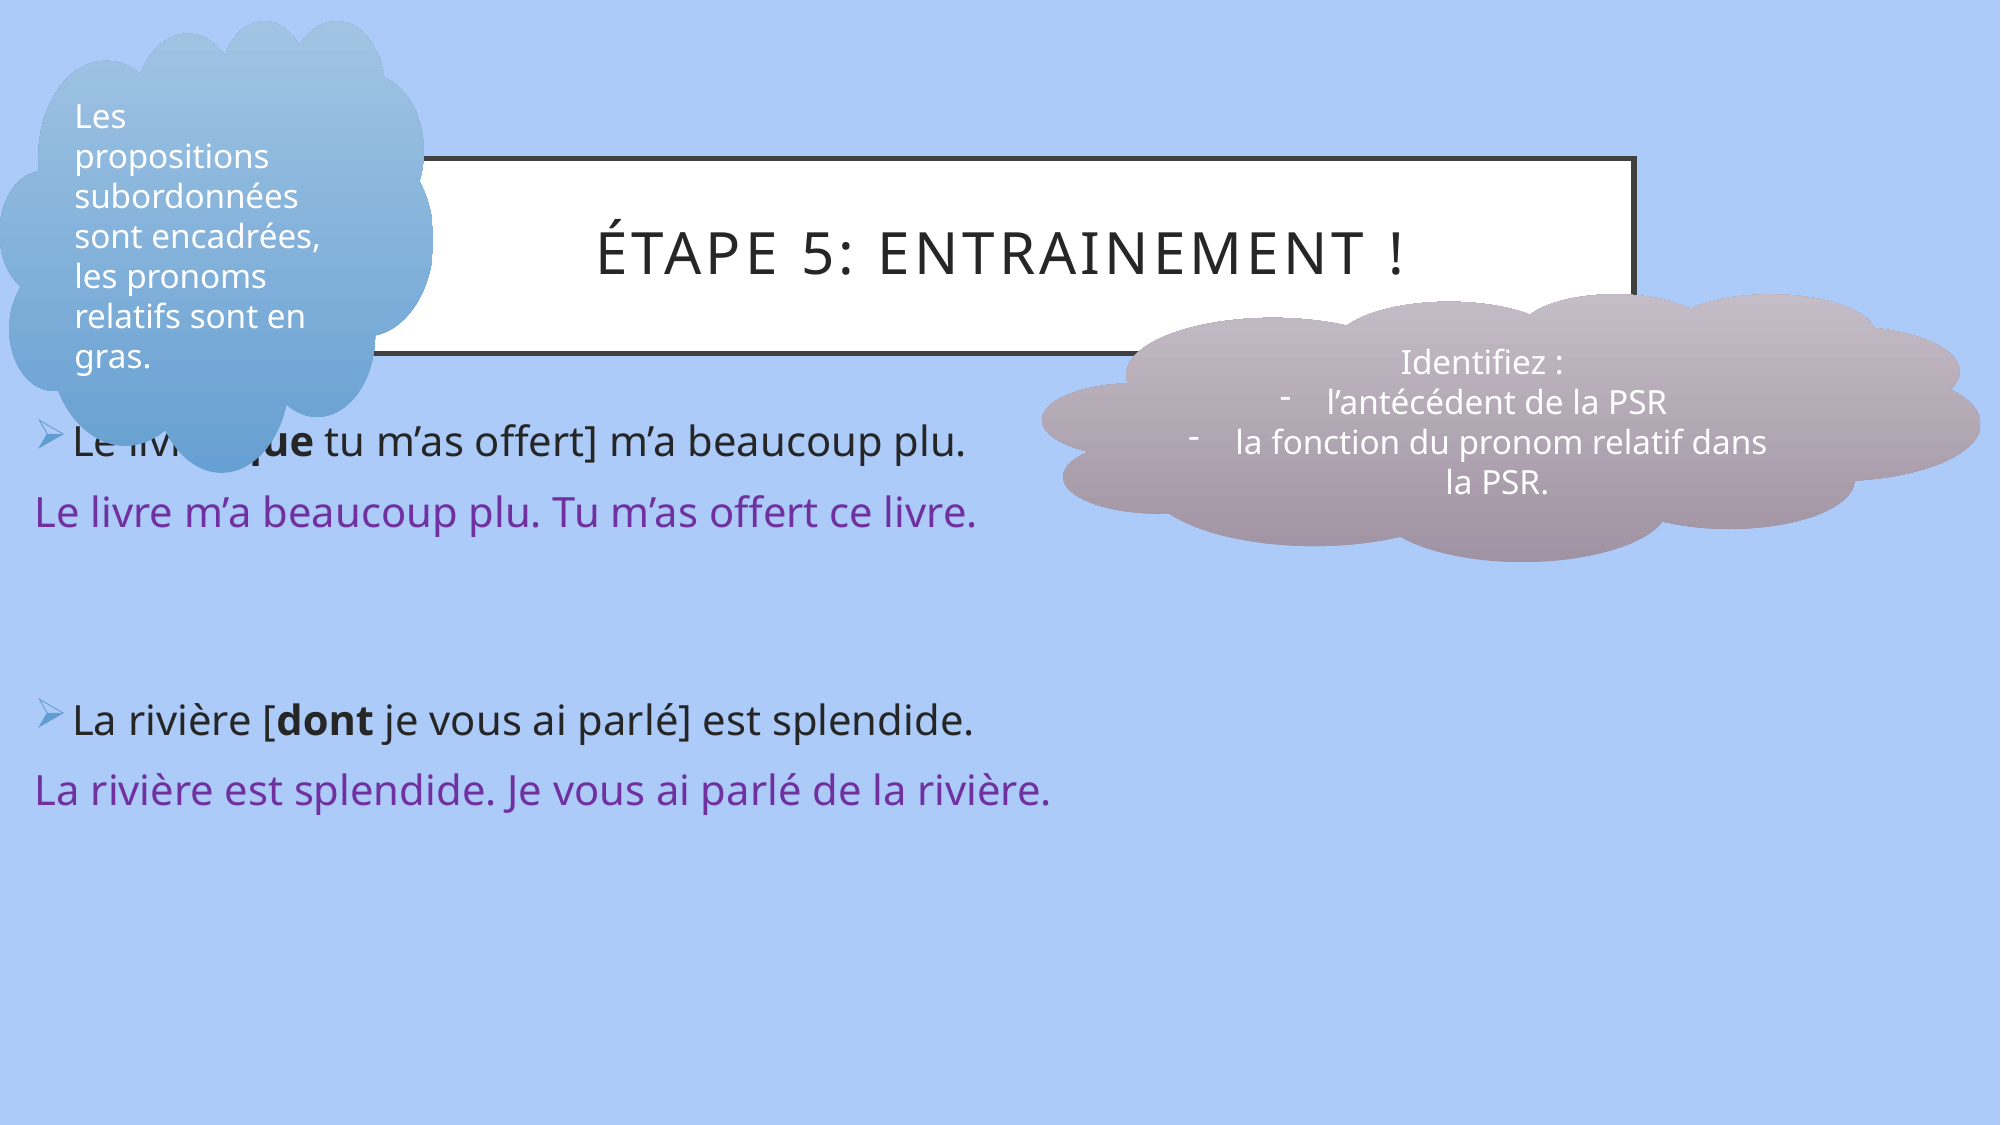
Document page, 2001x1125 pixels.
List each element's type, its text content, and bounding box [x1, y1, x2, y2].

title ÉTAPE 5: entrainement ! [374, 156, 1637, 356]
text_box Les propositions subordonnées sont encadrées, les pronoms relatifs sont en gras. [0, 21, 434, 473]
list Le livre [que tu m’as offert] m’a beaucoup plu. Le livre m’a beaucoup plu. Tu m’as offert ce livre. La rivière [dont je vous ai parlé] est splendide. La rivière est splendide. Je vous ai parlé de la rivière. [19, 407, 1715, 1016]
text_box Identifiez : l’antécédent de la PSR la fonction du pronom relatif dans la PSR. [1042, 294, 1981, 563]
